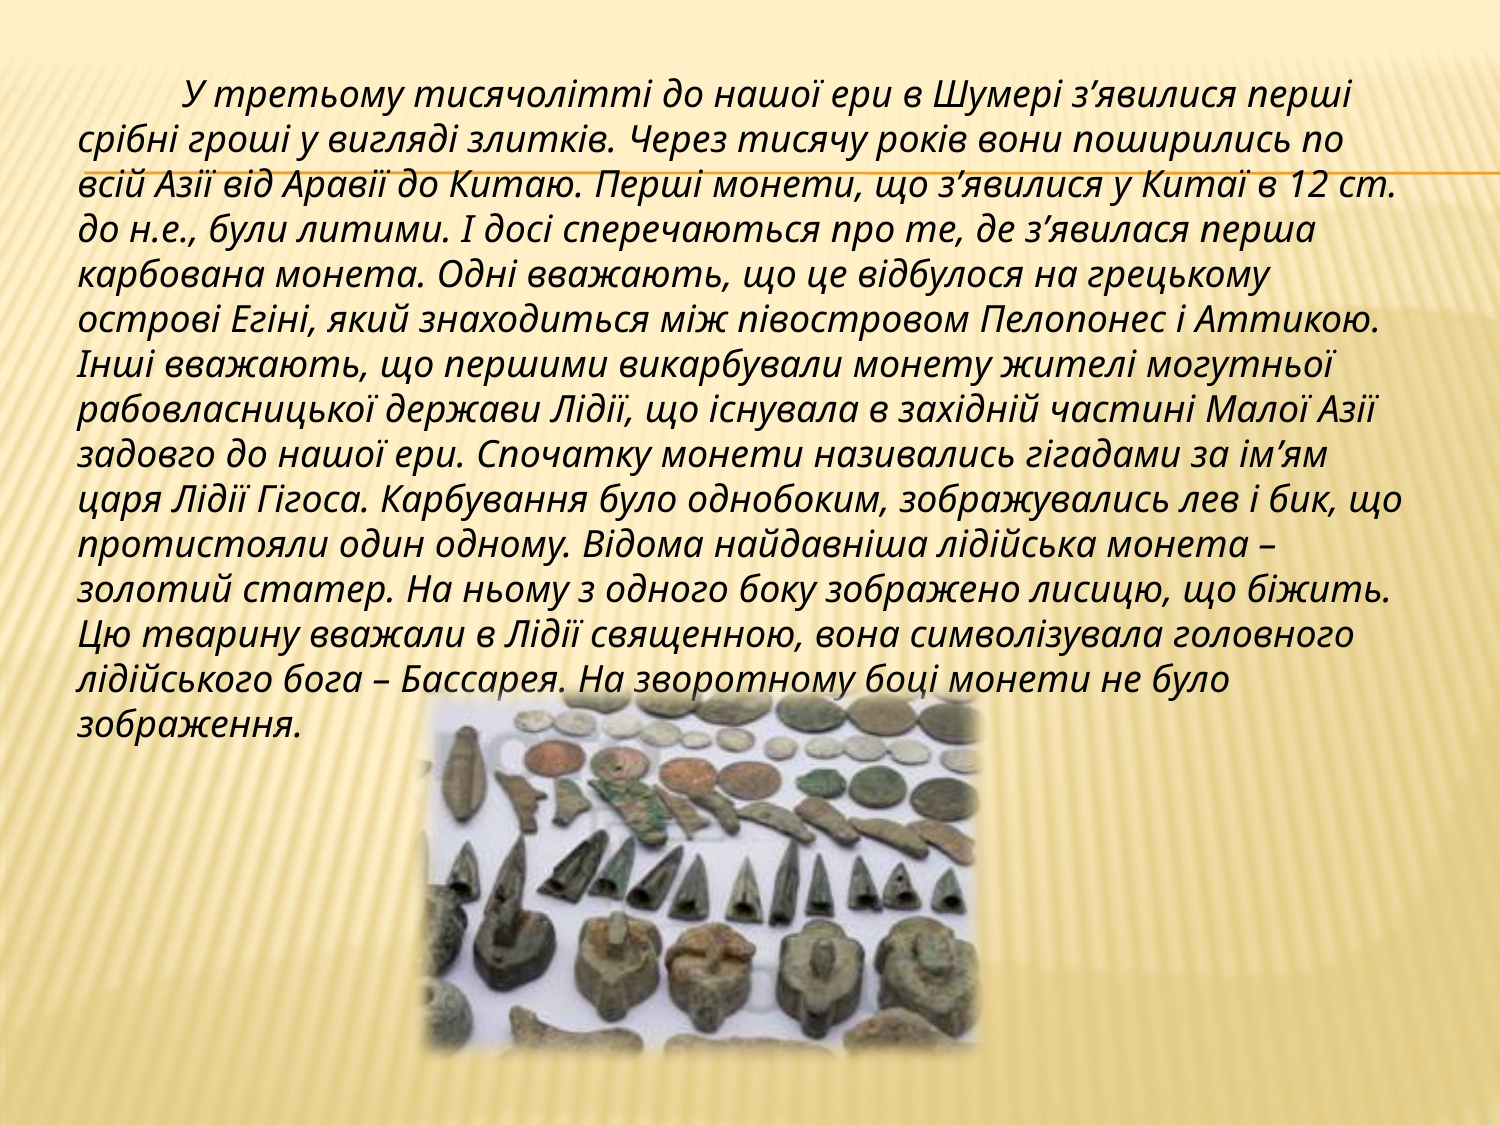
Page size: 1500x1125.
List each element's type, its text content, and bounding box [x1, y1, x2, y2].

picture [409, 679, 992, 1067]
text_box У третьому тисячолітті до нашої ери в Шумері з’явилися перші срібні гроші у вигляді злитків. Через тисячу років вони поширились по всій Азії від Аравії до Китаю. Перші монети, що з’явилися у Китаї в 12 ст. до н.е., були литими. І досі сперечаються про те, де з’явилася перша карбована монета. Одні вважають, що це відбулося на грецькому острові Егіні, який знаходиться між півостровом Пелопонес і Аттикою. Інші вважають, що першими викарбували монету жителі могутньої рабовласницької держави Лідії, що існувала в західній частині Малої Азії задовго до нашої ери. Спочатку монети називались гігадами за ім’ям царя Лідії Гігоса. Карбування було однобоким, зображувались лев і бик, що протистояли один одному. Відома найдавніша лідійська монета –золотий статер. На ньому з одного боку зображено лисицю, що біжить. Цю тварину вважали в Лідії священною, вона символізувала головного лідійського бога – Бассарея. На зворотному боці монети не було зображення. [62, 63, 1438, 753]
